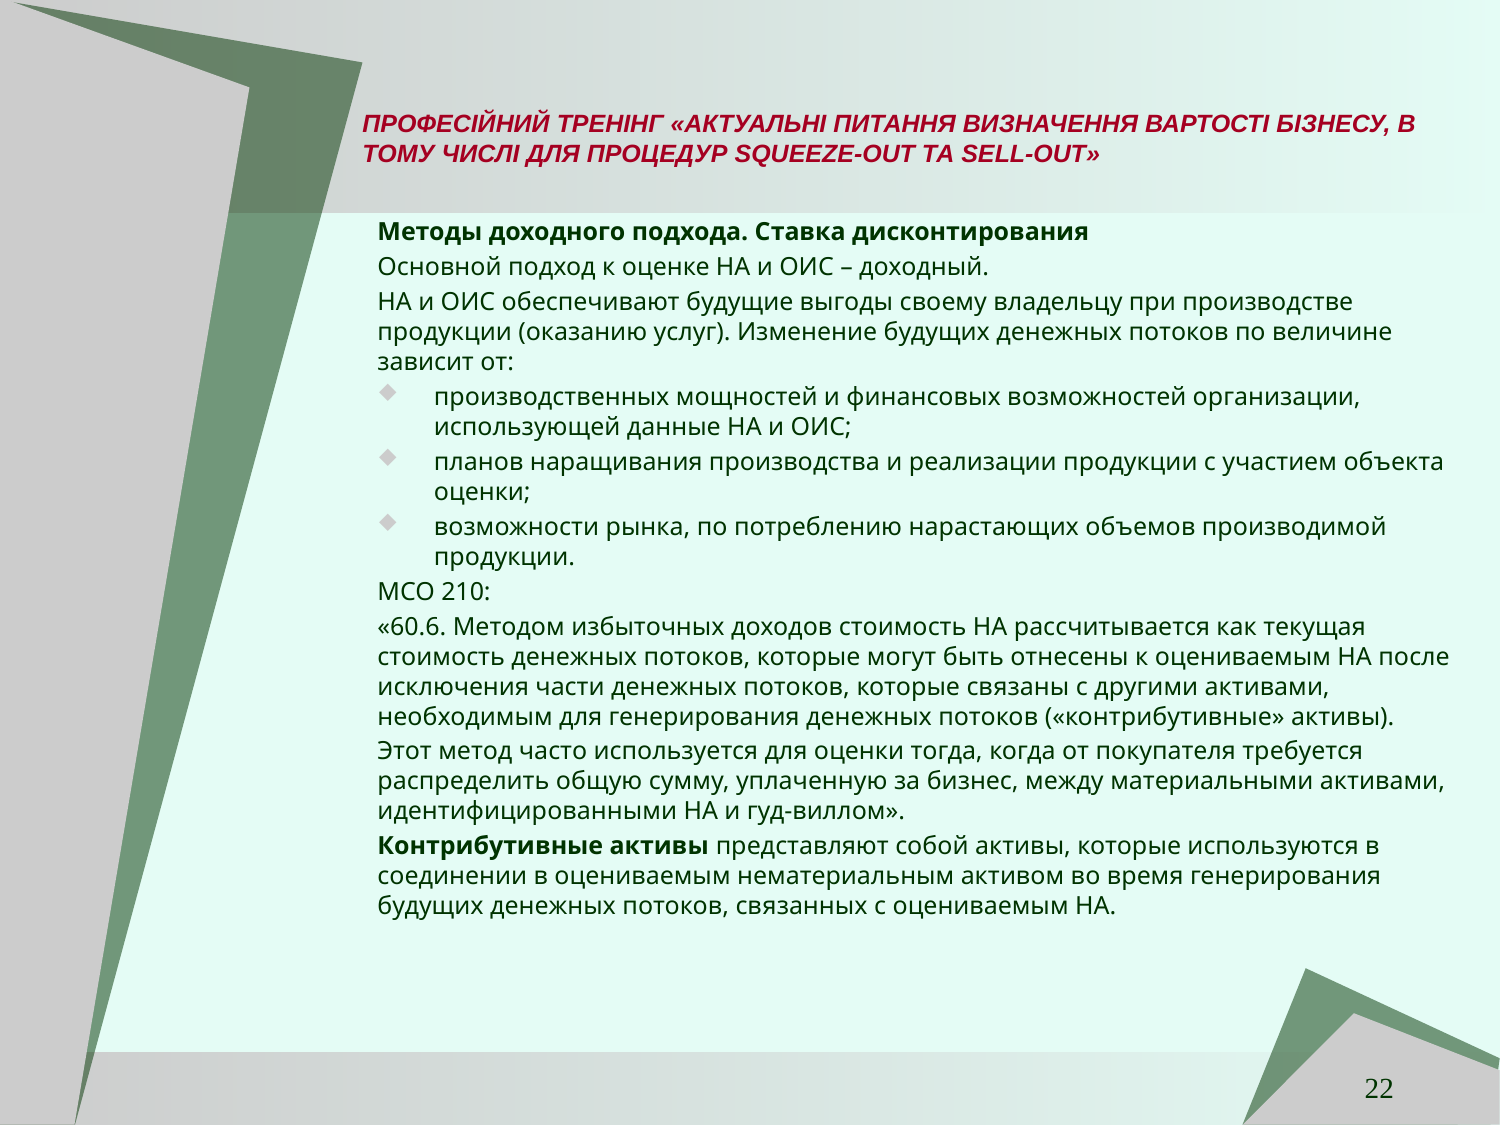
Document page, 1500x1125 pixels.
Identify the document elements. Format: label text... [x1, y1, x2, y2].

list Методы доходного подхода. Ставка дисконтирования Основной подход к оценке НА и ОИС – доходный. НА и ОИС обеспечивают будущие выгоды своему владельцу при производстве продукции (оказанию услуг). Изменение будущих денежных потоков по величине зависит от: производственных мощностей и финансовых возможностей организации, использующей данные НА и ОИС; планов наращивания производства и реализации продукции с участием объекта оценки; возможности рынка, по потреблению нарастающих объемов производимой продукции. МСО 210: «60.6. Методом избыточных доходов стоимость НА рассчитывается как текущая стоимость денежных потоков, которые могут быть отнесены к оцениваемым НА после исключения части денежных потоков, которые связаны с другими активами, необходимым для генерирования денежных потоков («контрибутивные» активы). Этот метод часто используется для оценки тогда, когда от покупателя требуется распределить общую сумму, уплаченную за бизнес, между материальными активами, идентифицированными НА и гуд-виллом». Контрибутивные активы представляют собой активы, которые используются в соединении в оцениваемым нематериальным активом во время генерирования будущих денежных потоков, связанных с оцениваемым НА. [362, 208, 1474, 998]
title ПРОФЕСІЙНИЙ ТРЕНІНГ «АКТУАЛЬНІ ПИТАННЯ ВИЗНАЧЕННЯ ВАРТОСТІ БІЗНЕСУ, В ТОМУ ЧИСЛІ ДЛЯ ПРОЦЕДУР SQUEEZE-OUT ТА SELL-OUT» [347, 0, 1474, 175]
slide_number 22 [1299, 1052, 1459, 1122]
